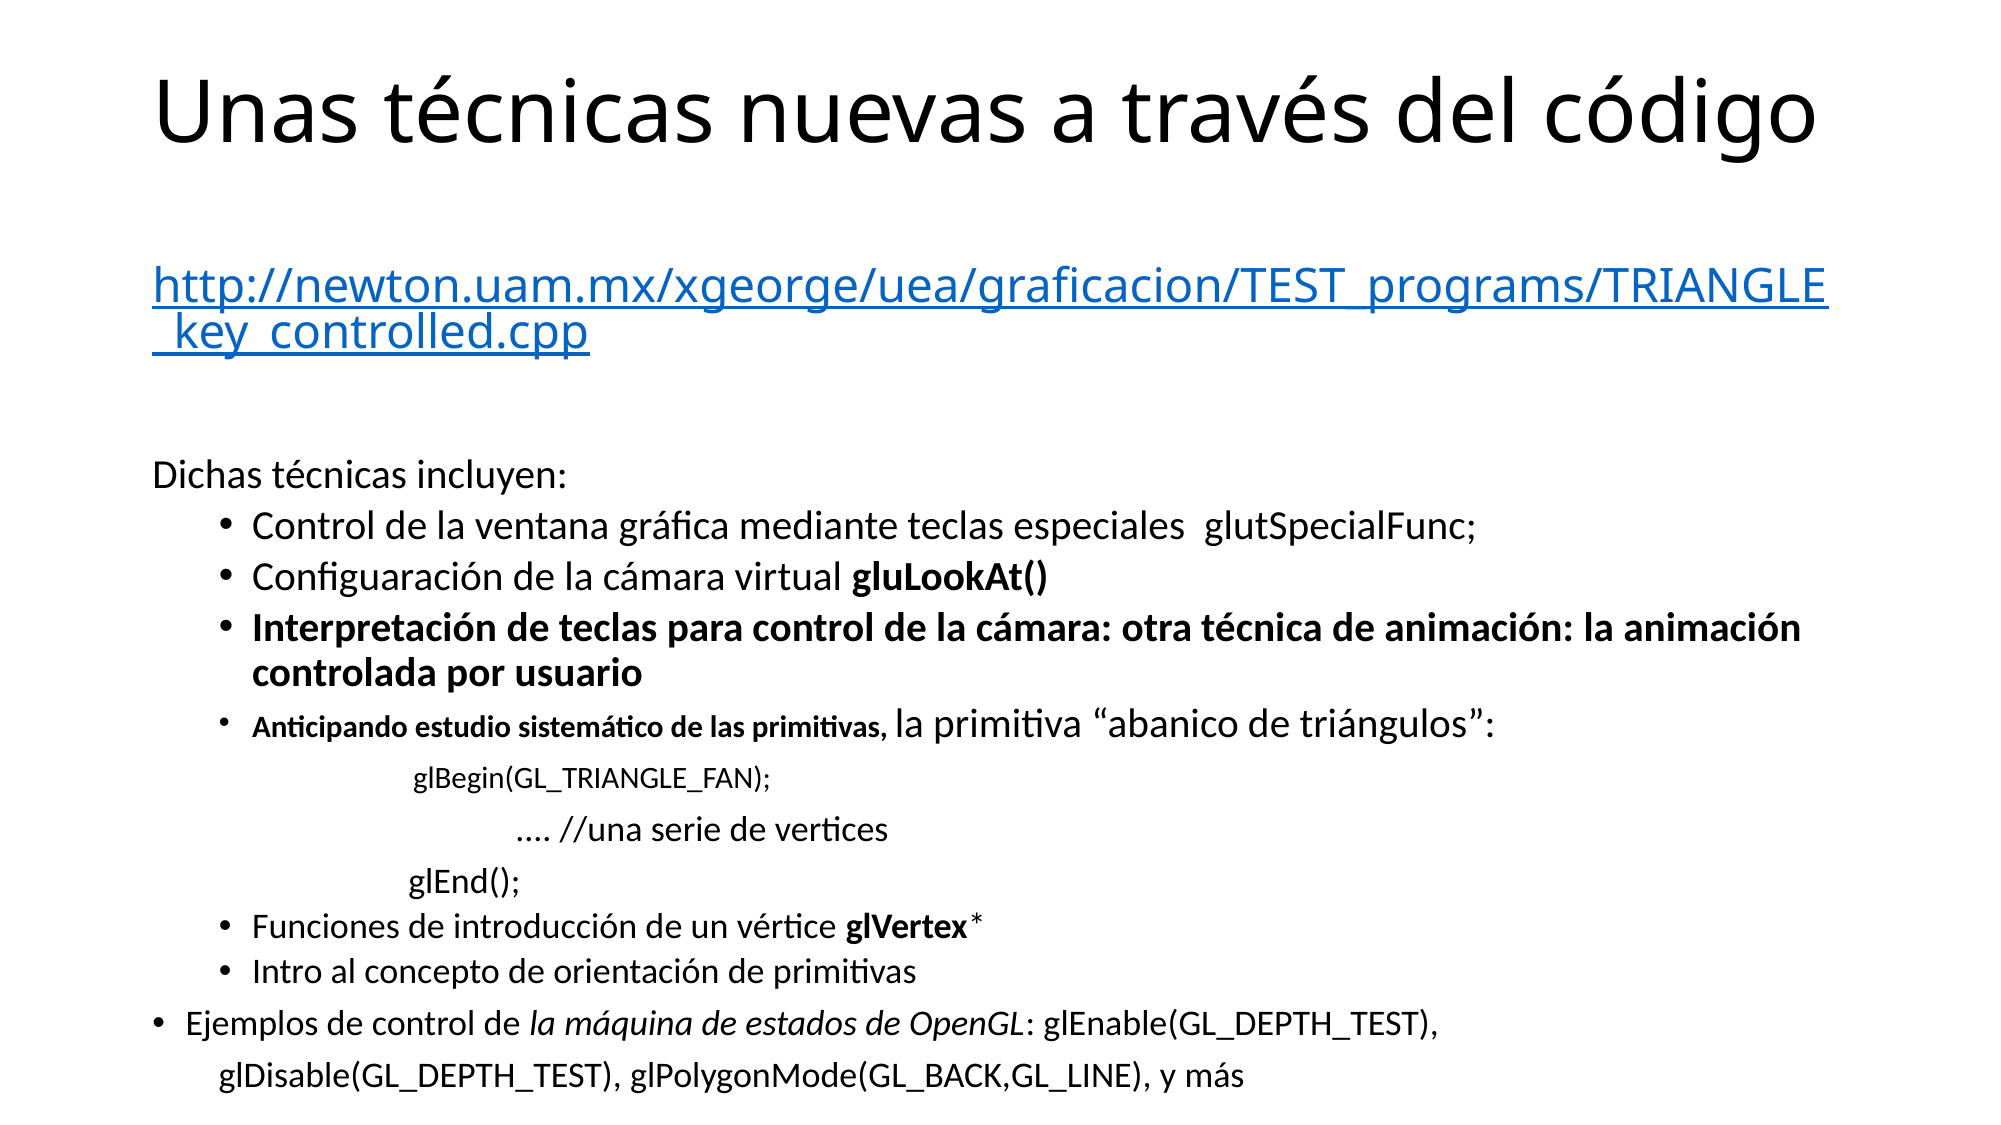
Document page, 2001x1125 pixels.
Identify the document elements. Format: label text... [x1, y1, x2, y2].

title Unas técnicas nuevas a través del código http://newton.uam.mx/xgeorge/uea/graficacion/TEST_programs/TRIANGLE_key_controlled.cpp [137, 59, 1863, 416]
list Dichas técnicas incluyen: Control de la ventana gráfica mediante teclas especiales glutSpecialFunc; Configuaración de la cámara virtual gluLookAt() Interpretación de teclas para control de la cámara: otra técnica de animación: la animación controlada por usuario Anticipando estudio sistemático de las primitivas, la primitiva “abanico de triángulos”: glBegin(GL_TRIANGLE_FAN); .... //una serie de vertices glEnd(); Funciones de introducción de un vértice glVertex* Intro al concepto de orientación de primitivas Ejemplos de control de la máquina de estados de OpenGL: glEnable(GL_DEPTH_TEST), glDisable(GL_DEPTH_TEST), glPolygonMode(GL_BACK,GL_LINE), y más [137, 445, 1863, 1110]
